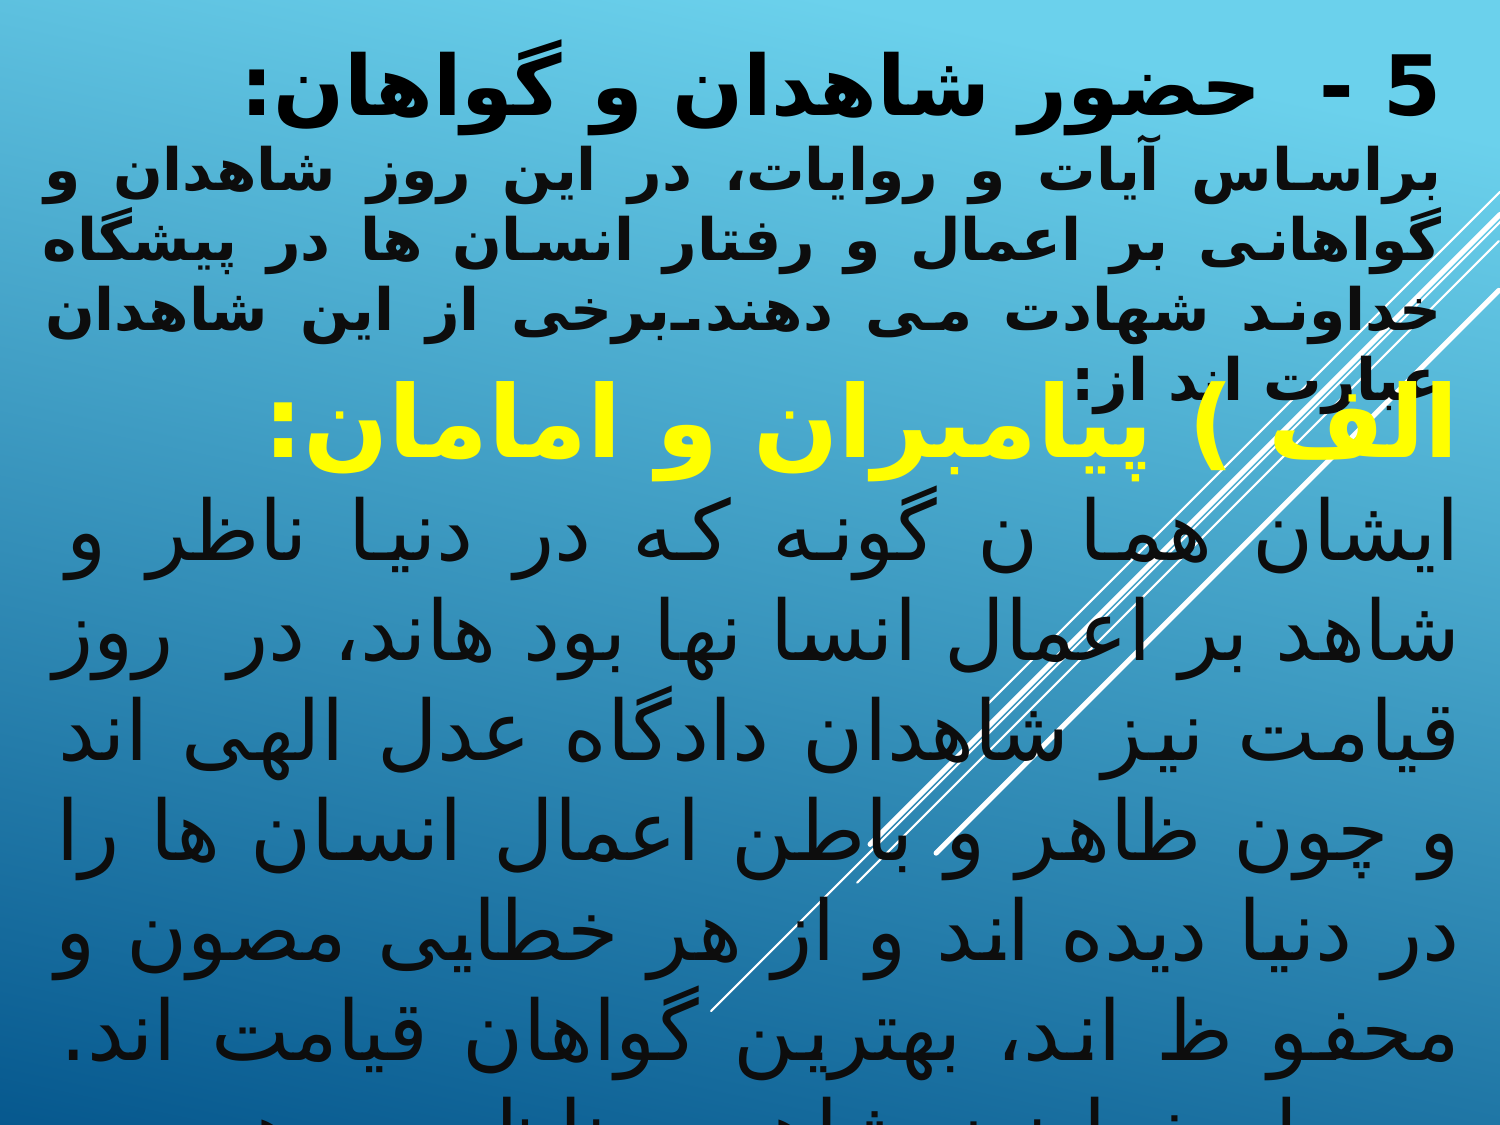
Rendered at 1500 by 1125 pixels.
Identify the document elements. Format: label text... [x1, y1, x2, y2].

text_box الف ) پیامبران و امامان: ایشان هما ن گونه که در دنیا ناظر و شاهد بر اعمال انسا نها بود هاند، در روز قیامت نیز شاهدان دادگاه عدل الهی اند و چون ظاهر و باطن اعمال انسان ها را در دنیا دیده اند و از هر خطایی مصون و محفو ظ اند، بهترین گواهان قیامت اند. رسول خدا نیز شاهد و ناظر بر همه ی پیامبران و امت هاست . [37, 350, 1475, 1125]
text_box 5 - حضور شاهدان و گواهان: براساس آیات و روایات، در این روز شاهدان و گواهانی بر اعمال و رفتار انسان ها در پیشگاه خداوند شهادت می دهند.برخی از این شاهدان عبارت اند از: [18, 24, 1457, 490]
